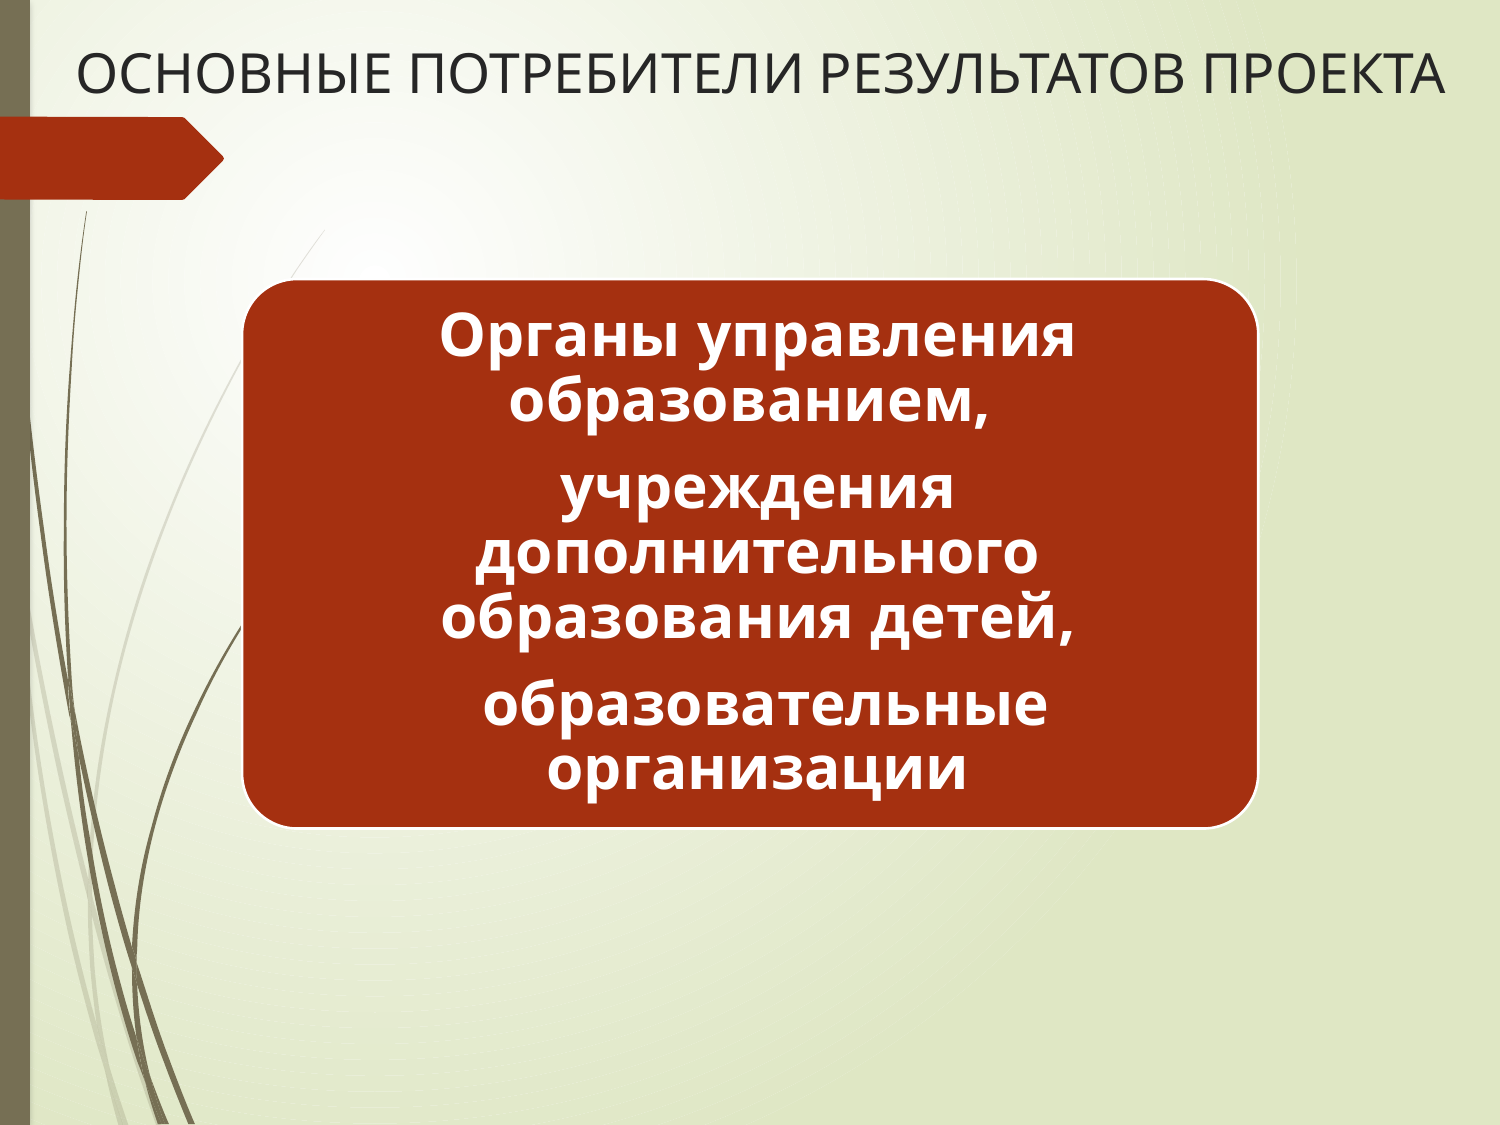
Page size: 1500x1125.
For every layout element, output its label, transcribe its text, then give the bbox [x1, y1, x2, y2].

title ОСНОВНЫЕ ПОТРЕБИТЕЛИ РЕЗУЛЬТАТОВ ПРОЕКТА [48, 30, 1474, 169]
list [147, 243, 1401, 970]
